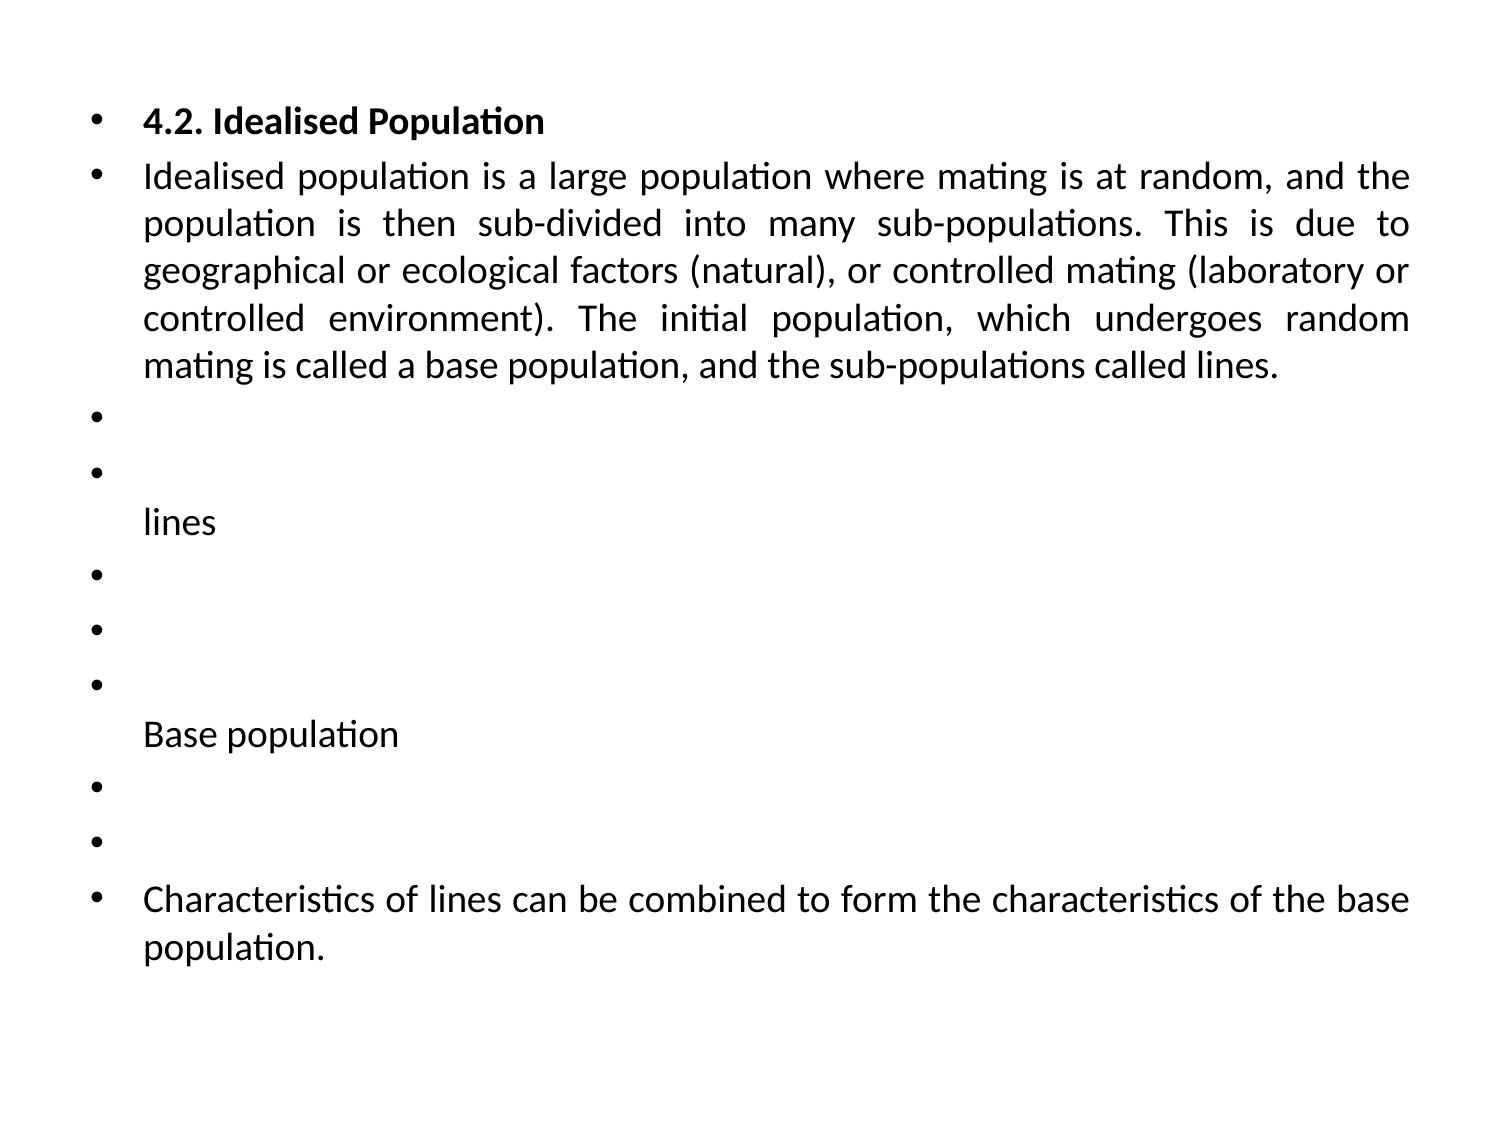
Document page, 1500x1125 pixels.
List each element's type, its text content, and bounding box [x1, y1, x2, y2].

list 4.2. Idealised Population Idealised population is a large population where mating is at random, and the population is then sub-divided into many sub-populations. This is due to geographical or ecological factors (natural), or controlled mating (laboratory or controlled environment). The initial population, which undergoes random mating is called a base population, and the sub-populations called lines. lines Base population Characteristics of lines can be combined to form the characteristics of the base population. [75, 87, 1425, 1005]
